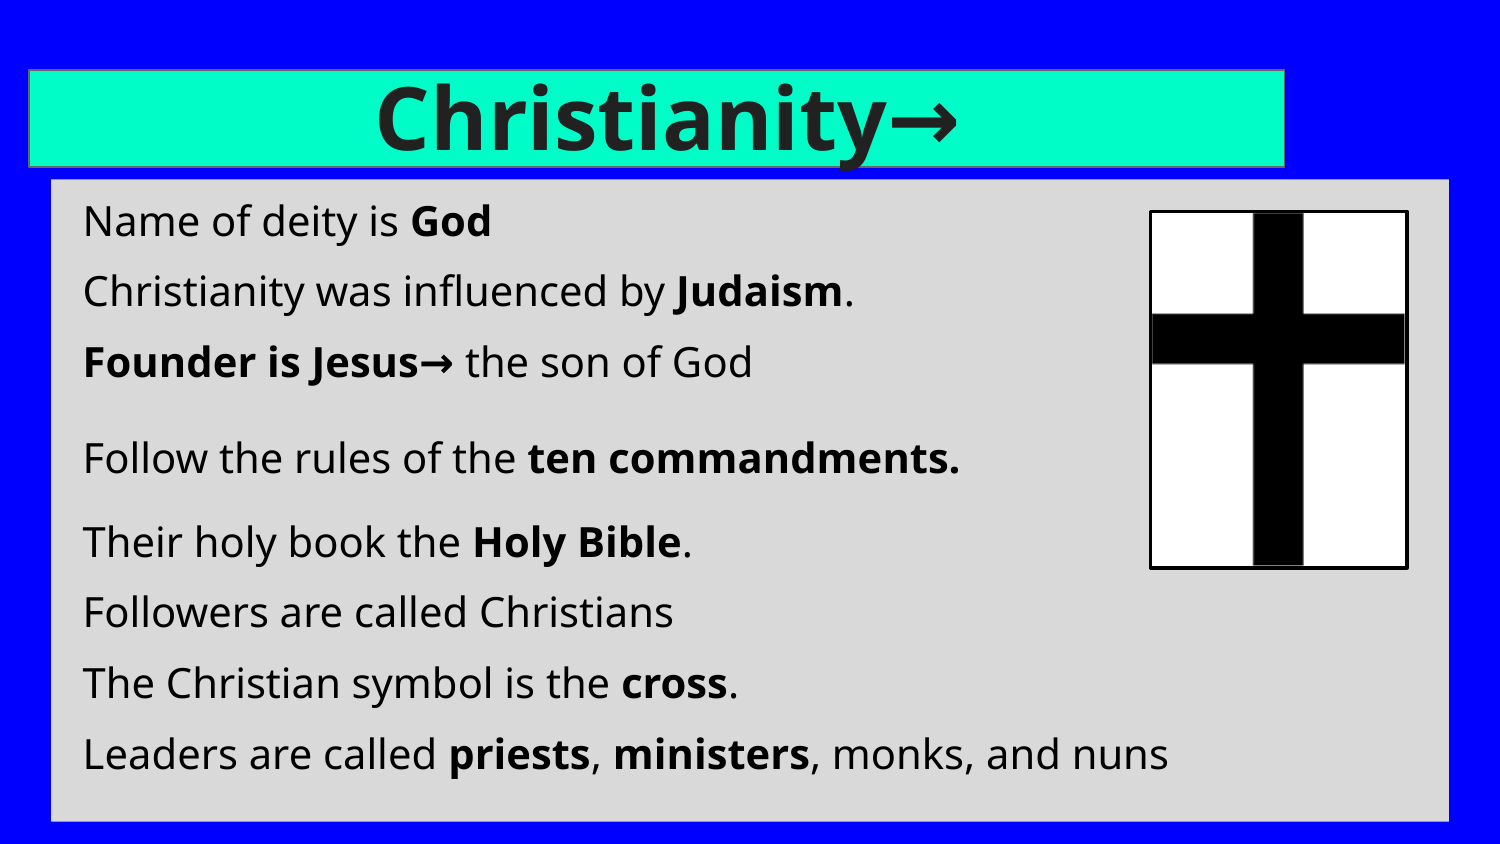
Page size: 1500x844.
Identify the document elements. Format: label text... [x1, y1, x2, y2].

text_box [28, 70, 51, 168]
title Christianity→ MONOTHEISTIC [51, 48, 1285, 179]
list Name of deity is God Christianity was influenced by Judaism. Founder is Jesus→ the son of God Follow the rules of the ten commandments. Their holy book the Holy Bible. Followers are called Christians The Christian symbol is the cross. Leaders are called priests, ministers, monks, and nuns [51, 179, 1449, 822]
picture [1151, 212, 1406, 567]
